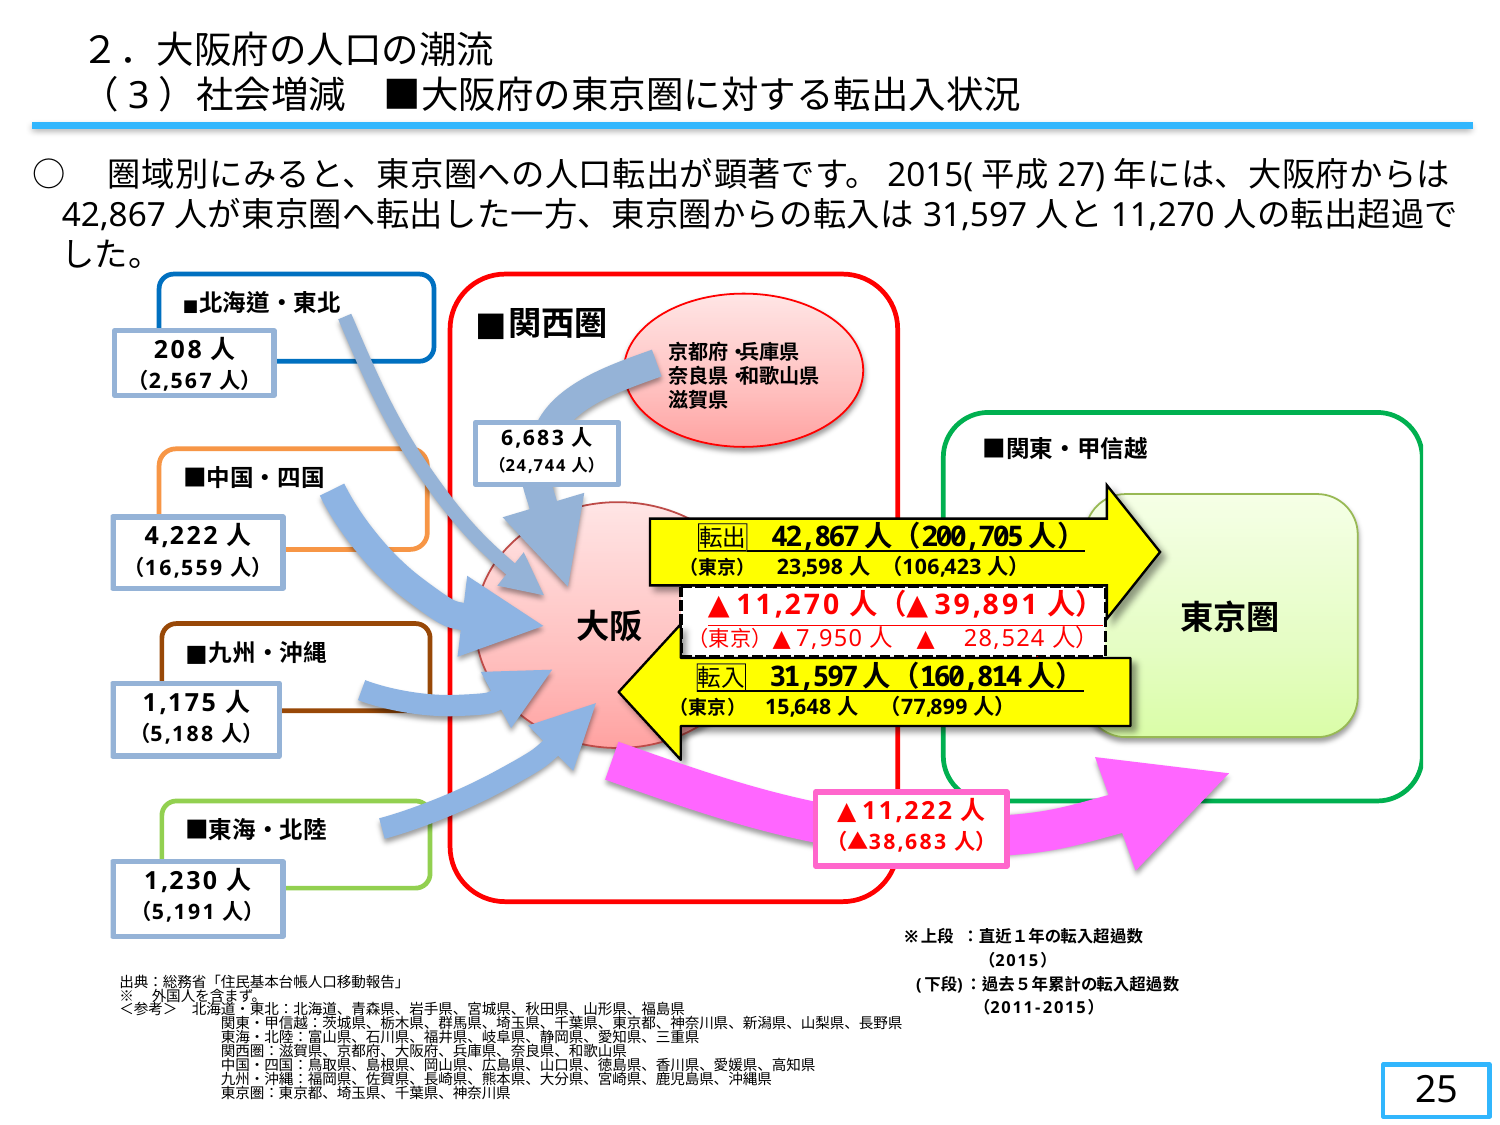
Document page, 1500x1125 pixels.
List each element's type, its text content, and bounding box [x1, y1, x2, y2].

text_box 24 [1381, 1062, 1492, 1119]
text_box ２．大阪府の人口の潮流 （3）社会増減 ■大阪府の東京圏に対する転出入状況 [29, 18, 1365, 124]
text_box ○ 圏域別にみると、東京圏への人口転出が顕著です。2015(平成27)年には、大阪府からは42,867人が東京圏へ転出した一方、東京圏からの転入は31,597人と11,270人の転出超過でした。 [17, 146, 1474, 341]
text_box 出典：総務省「住民基本台帳人口移動報告」 ※ 外国人を含まず。 ＜参考＞ 北海道・東北：北海道、青森県、岩手県、宮城県、秋田県、山形県、福島県 関東・甲信越：茨城県、栃木県、群馬県、埼玉県、千葉県、東京都、神奈川県、新潟県、山梨県、長野県 東海・北陸：富山県、石川県、福井県、岐阜県、静岡県、愛知県、三重県 関西圏：滋賀県、京都府、大阪府、兵庫県、奈良県、和歌山県 中国・四国：鳥取県、島根県、岡山県、広島県、山口県、徳島県、香川県、愛媛県、高知県 九州・沖縄：福岡県、佐賀県、長崎県、熊本県、大分県、宮崎県、鹿児島県、沖縄県 東京圏：東京都、埼玉県、千葉県、神奈川県 [32, 974, 1048, 1103]
picture [110, 271, 1424, 1024]
